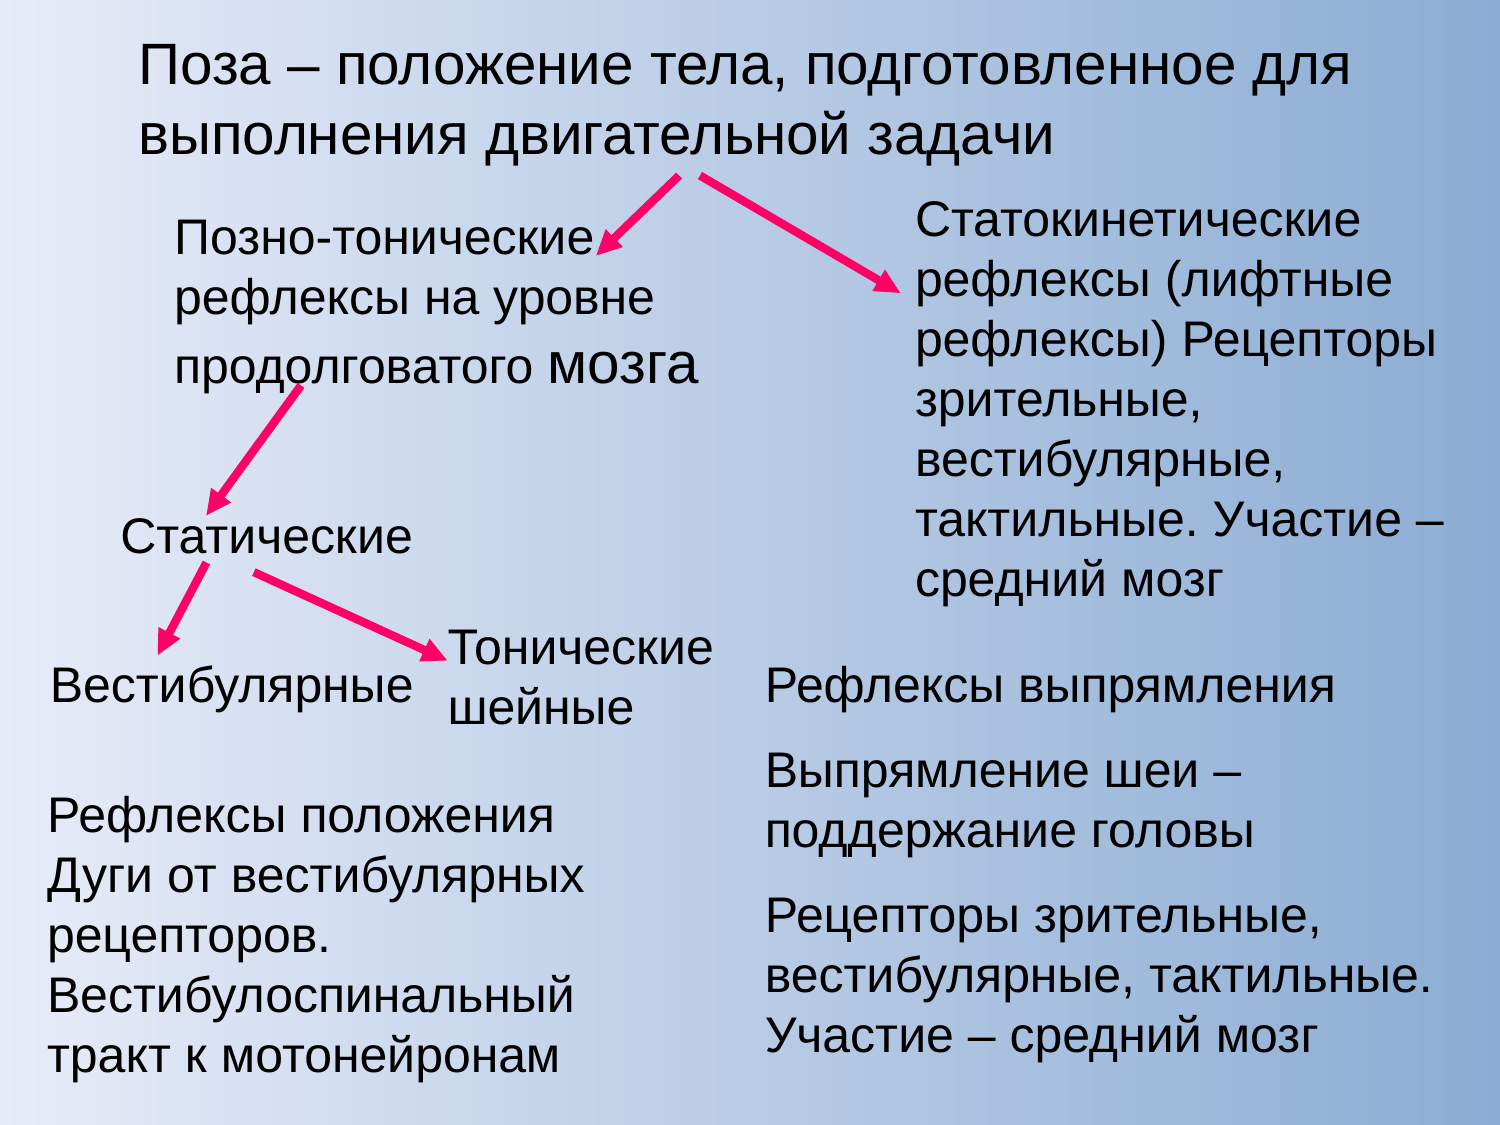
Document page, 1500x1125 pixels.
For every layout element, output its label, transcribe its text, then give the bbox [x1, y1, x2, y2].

text_box Рефлексы положения Дуги от вестибулярных рецепторов. Вестибулоспинальный тракт к мотонейронам [32, 774, 680, 1090]
text_box [596, 175, 680, 256]
text_box Статокинетические рефлексы (лифтные рефлексы) Рецепторы зрительные, вестибулярные, тактильные. Участие – средний мозг [900, 178, 1500, 614]
text_box [206, 385, 302, 516]
text_box [699, 175, 901, 293]
text_box Позно-тонические рефлексы на уровне продолговатого мозга [159, 197, 809, 403]
text_box Статические [105, 496, 555, 572]
text_box Вестибулярные [35, 644, 432, 720]
text_box Поза – положение тела, подготовленное для выполнения двигательной задачи [123, 18, 1447, 174]
text_box Тонические шейные [432, 606, 741, 742]
text_box Рефлексы выпрямления Выпрямление шеи – поддержание головы Рецепторы зрительные, вестибулярные, тактильные. Участие – средний мозг [749, 645, 1500, 1125]
